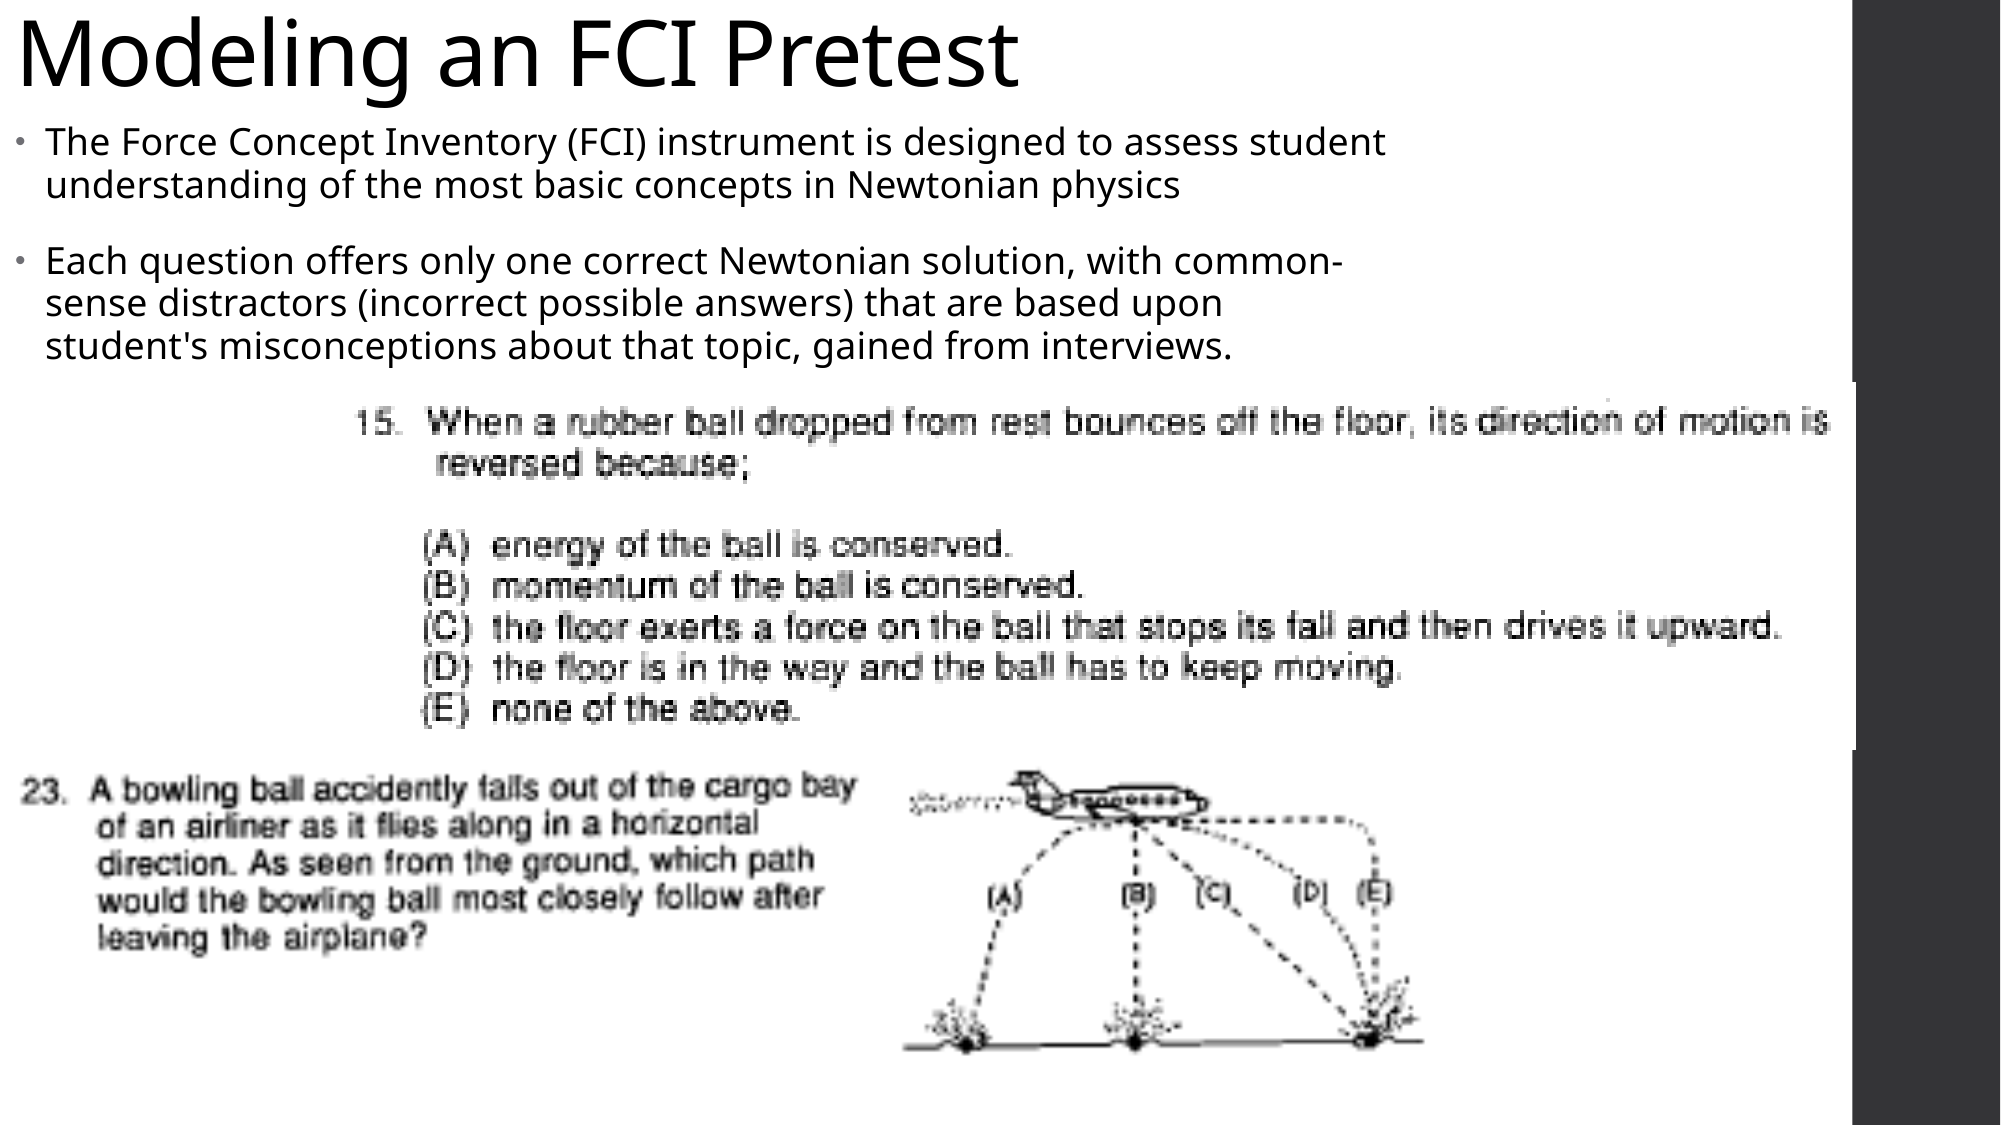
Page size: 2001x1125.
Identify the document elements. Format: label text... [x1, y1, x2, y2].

list The Force Concept Inventory (FCI) instrument is designed to assess student understanding of the most basic concepts in Newtonian physics Each question offers only one correct Newtonian solution, with common-sense distractors (incorrect possible answers) that are based upon student's misconceptions about that topic, gained from interviews. [0, 113, 1410, 745]
title Modeling an FCI Pretest [0, 0, 1590, 114]
picture [0, 381, 1856, 1108]
